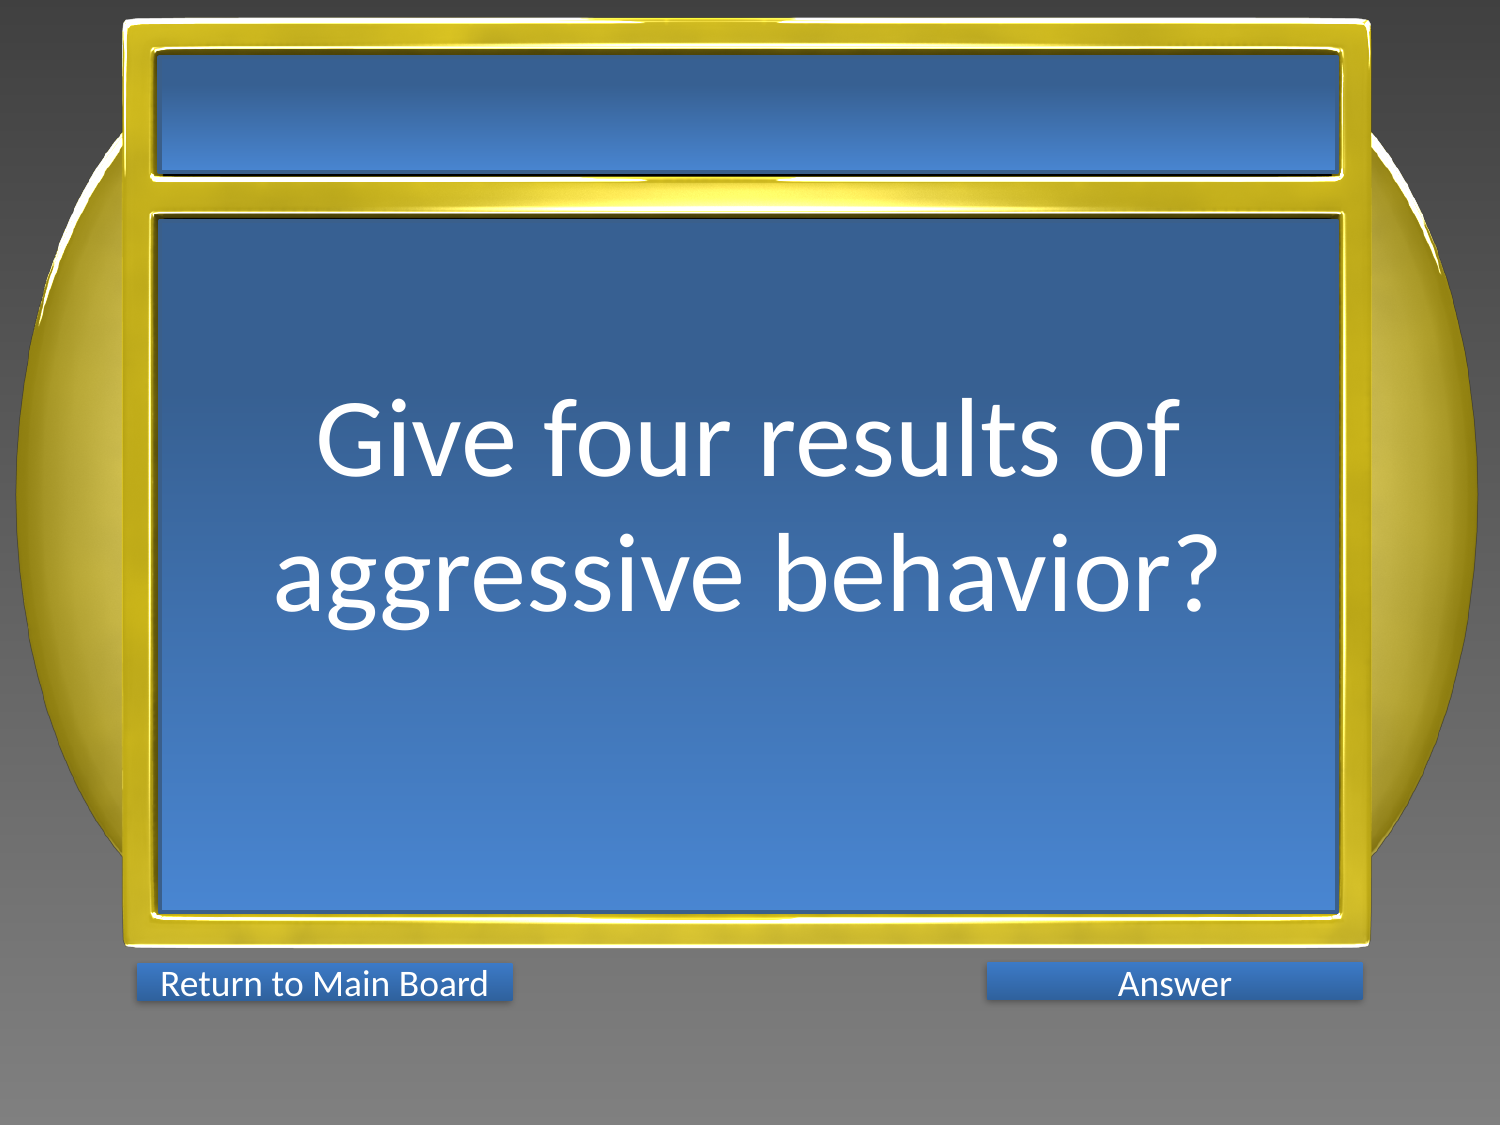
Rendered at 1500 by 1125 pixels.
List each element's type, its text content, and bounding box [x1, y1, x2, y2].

text_box Answer [987, 962, 1363, 1000]
text_box Return to Main Board [137, 963, 513, 1001]
text_box Give four results of aggressive behavior? [158, 219, 1339, 914]
picture [0, 0, 1499, 1050]
text_box [157, 55, 1339, 174]
